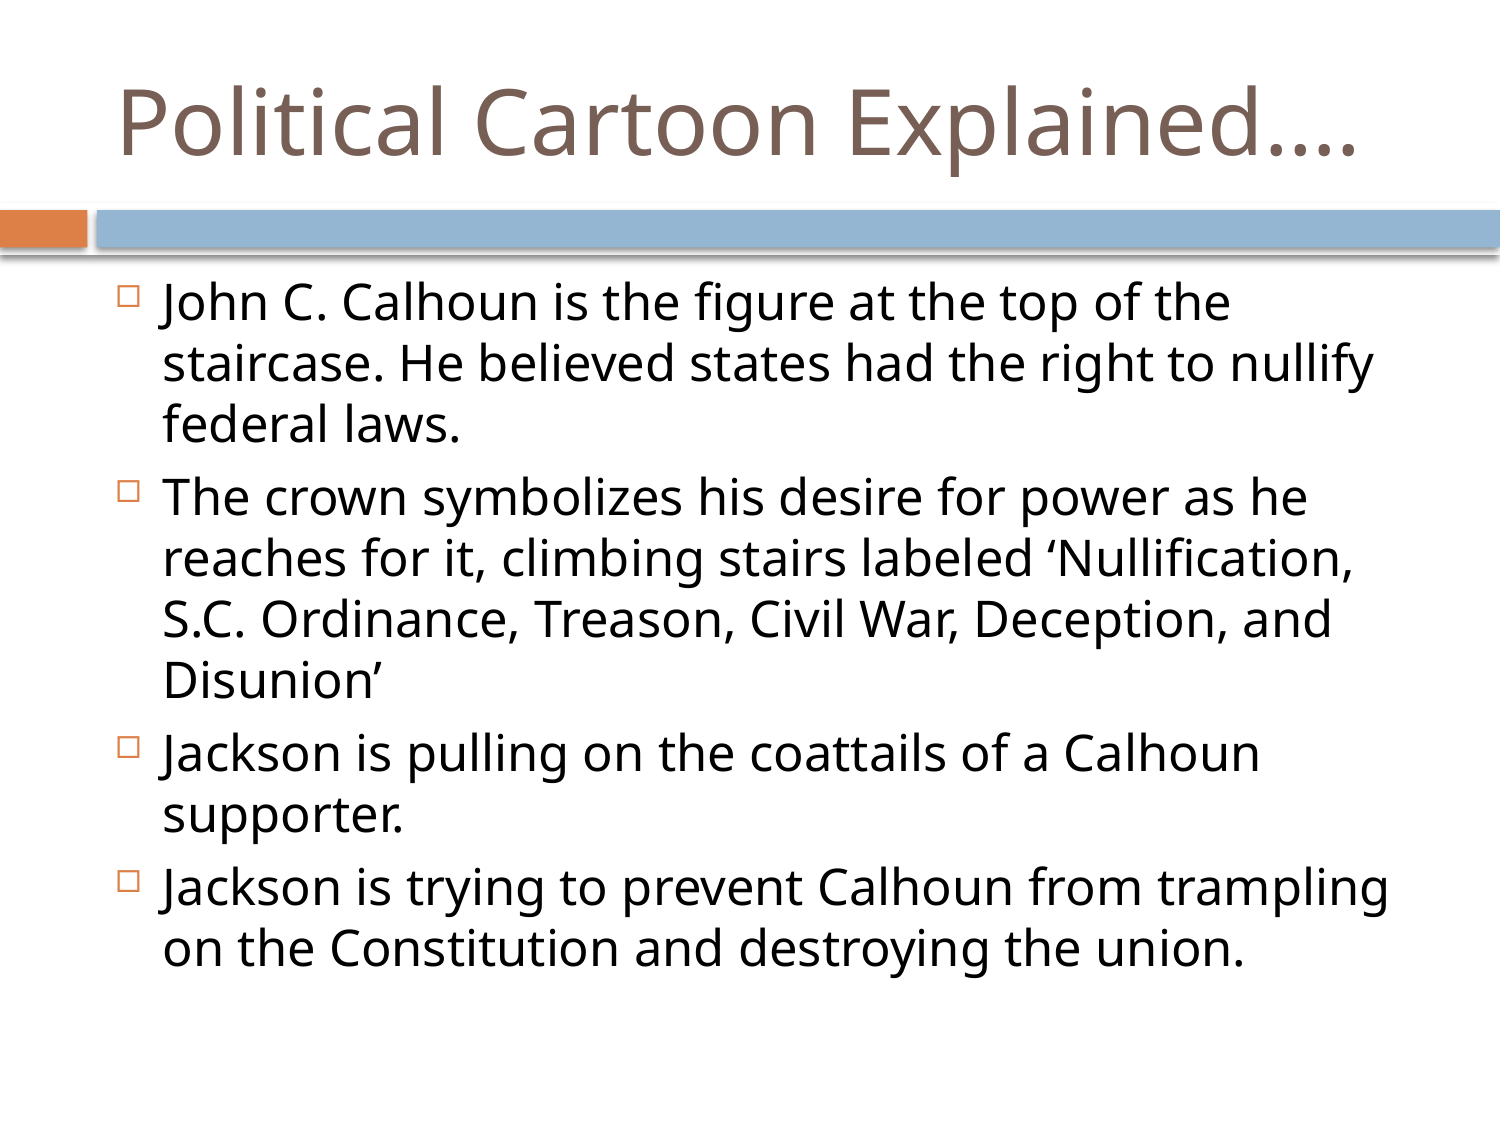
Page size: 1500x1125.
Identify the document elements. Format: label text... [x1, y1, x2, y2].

list John C. Calhoun is the figure at the top of the staircase. He believed states had the right to nullify federal laws. The crown symbolizes his desire for power as he reaches for it, climbing stairs labeled ‘Nullification, S.C. Ordinance, Treason, Civil War, Deception, and Disunion’ Jackson is pulling on the coattails of a Calhoun supporter. Jackson is trying to prevent Calhoun from trampling on the Constitution and destroying the union. [100, 262, 1438, 1000]
title Political Cartoon Explained…. [100, 37, 1438, 200]
